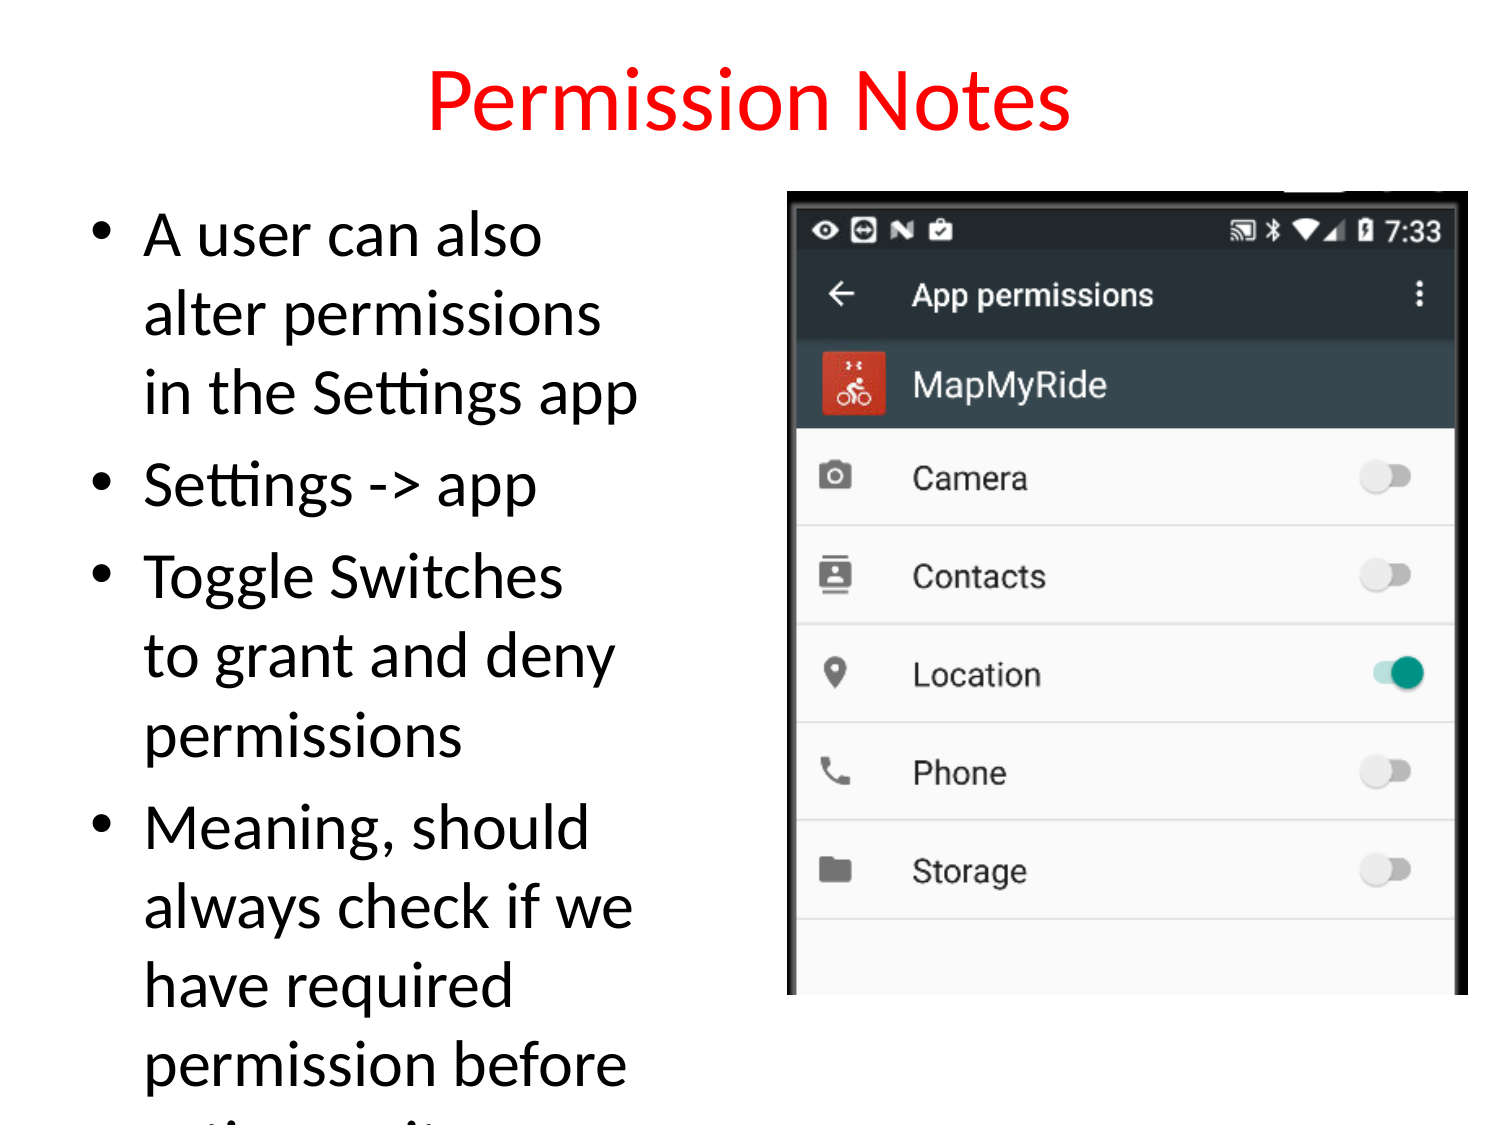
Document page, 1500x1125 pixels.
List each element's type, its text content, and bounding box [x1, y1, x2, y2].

list A user can also alter permissions in the Settings app Settings -> app Toggle Switches to grant and deny permissions Meaning, should always check if we have required permission before acting on it. [75, 182, 1425, 1125]
picture [787, 191, 1469, 995]
title Permission Notes [75, 0, 1425, 182]
